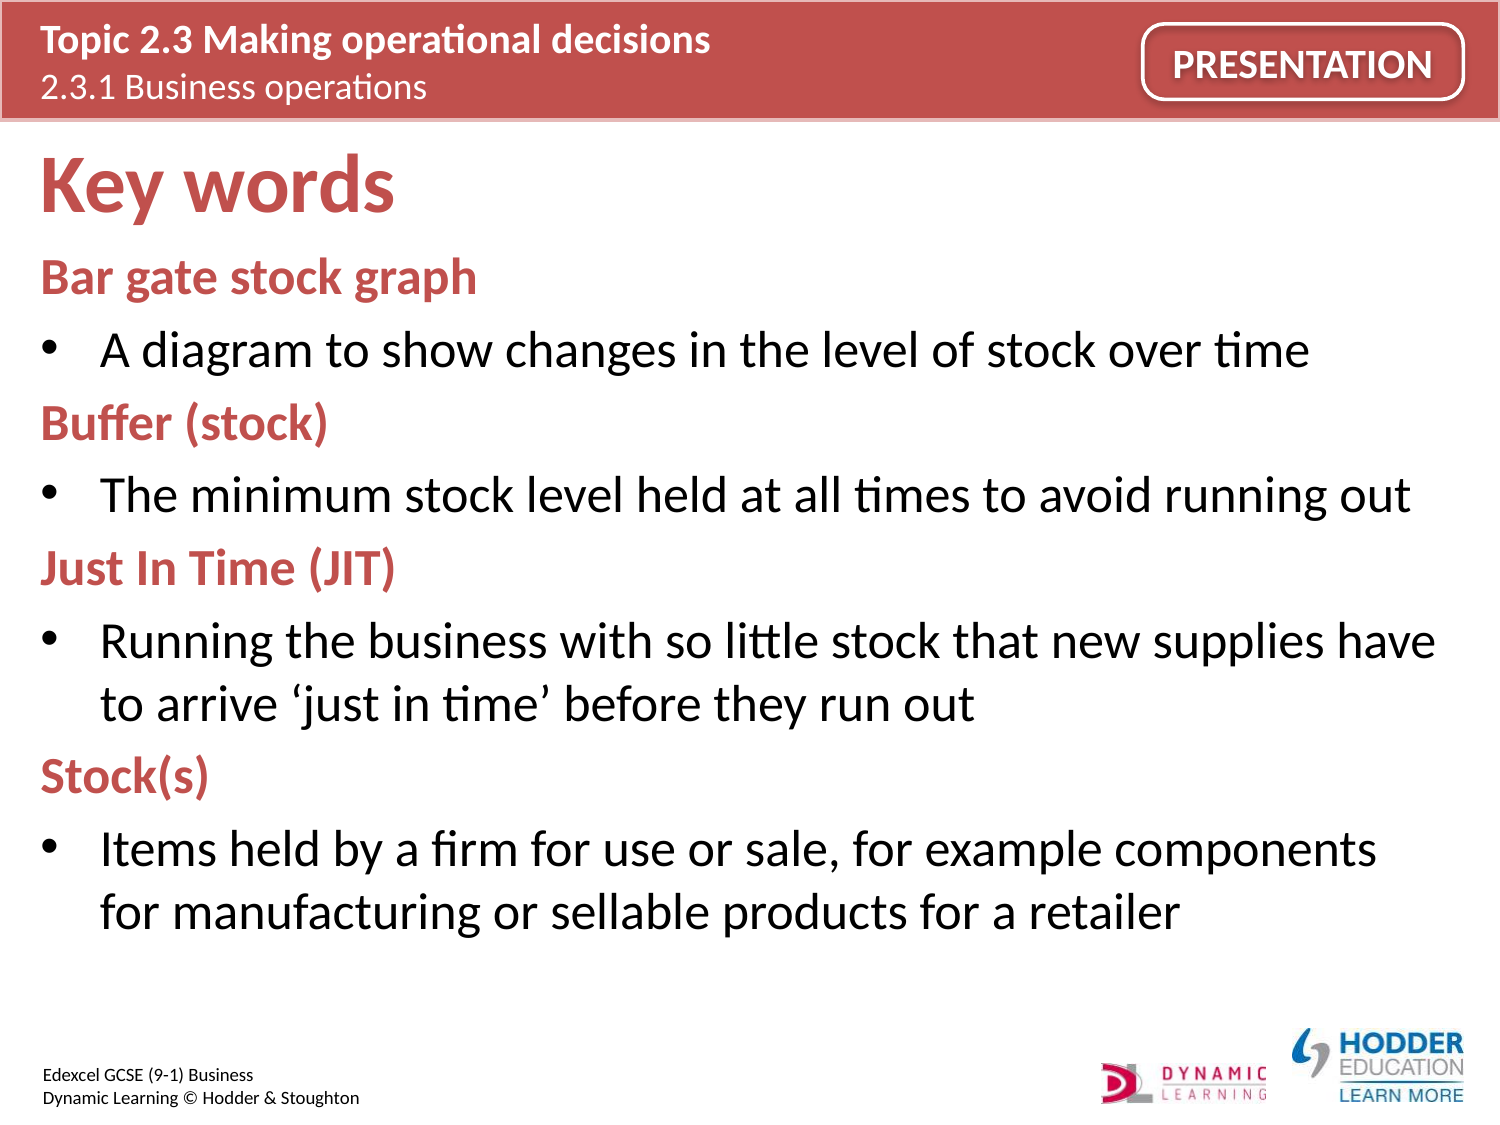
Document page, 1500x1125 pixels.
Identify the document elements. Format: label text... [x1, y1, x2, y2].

list Bar gate stock graph A diagram to show changes in the level of stock over time Buffer (stock) The minimum stock level held at all times to avoid running out Just In Time (JIT) Running the business with so little stock that new supplies have to arrive ‘just in time’ before they run out Stock(s) Items held by a firm for use or sale, for example components for manufacturing or sellable products for a retailer [25, 234, 1464, 1005]
picture [1101, 1063, 1266, 1104]
title Key words [25, 121, 1464, 234]
picture [1292, 1028, 1464, 1102]
